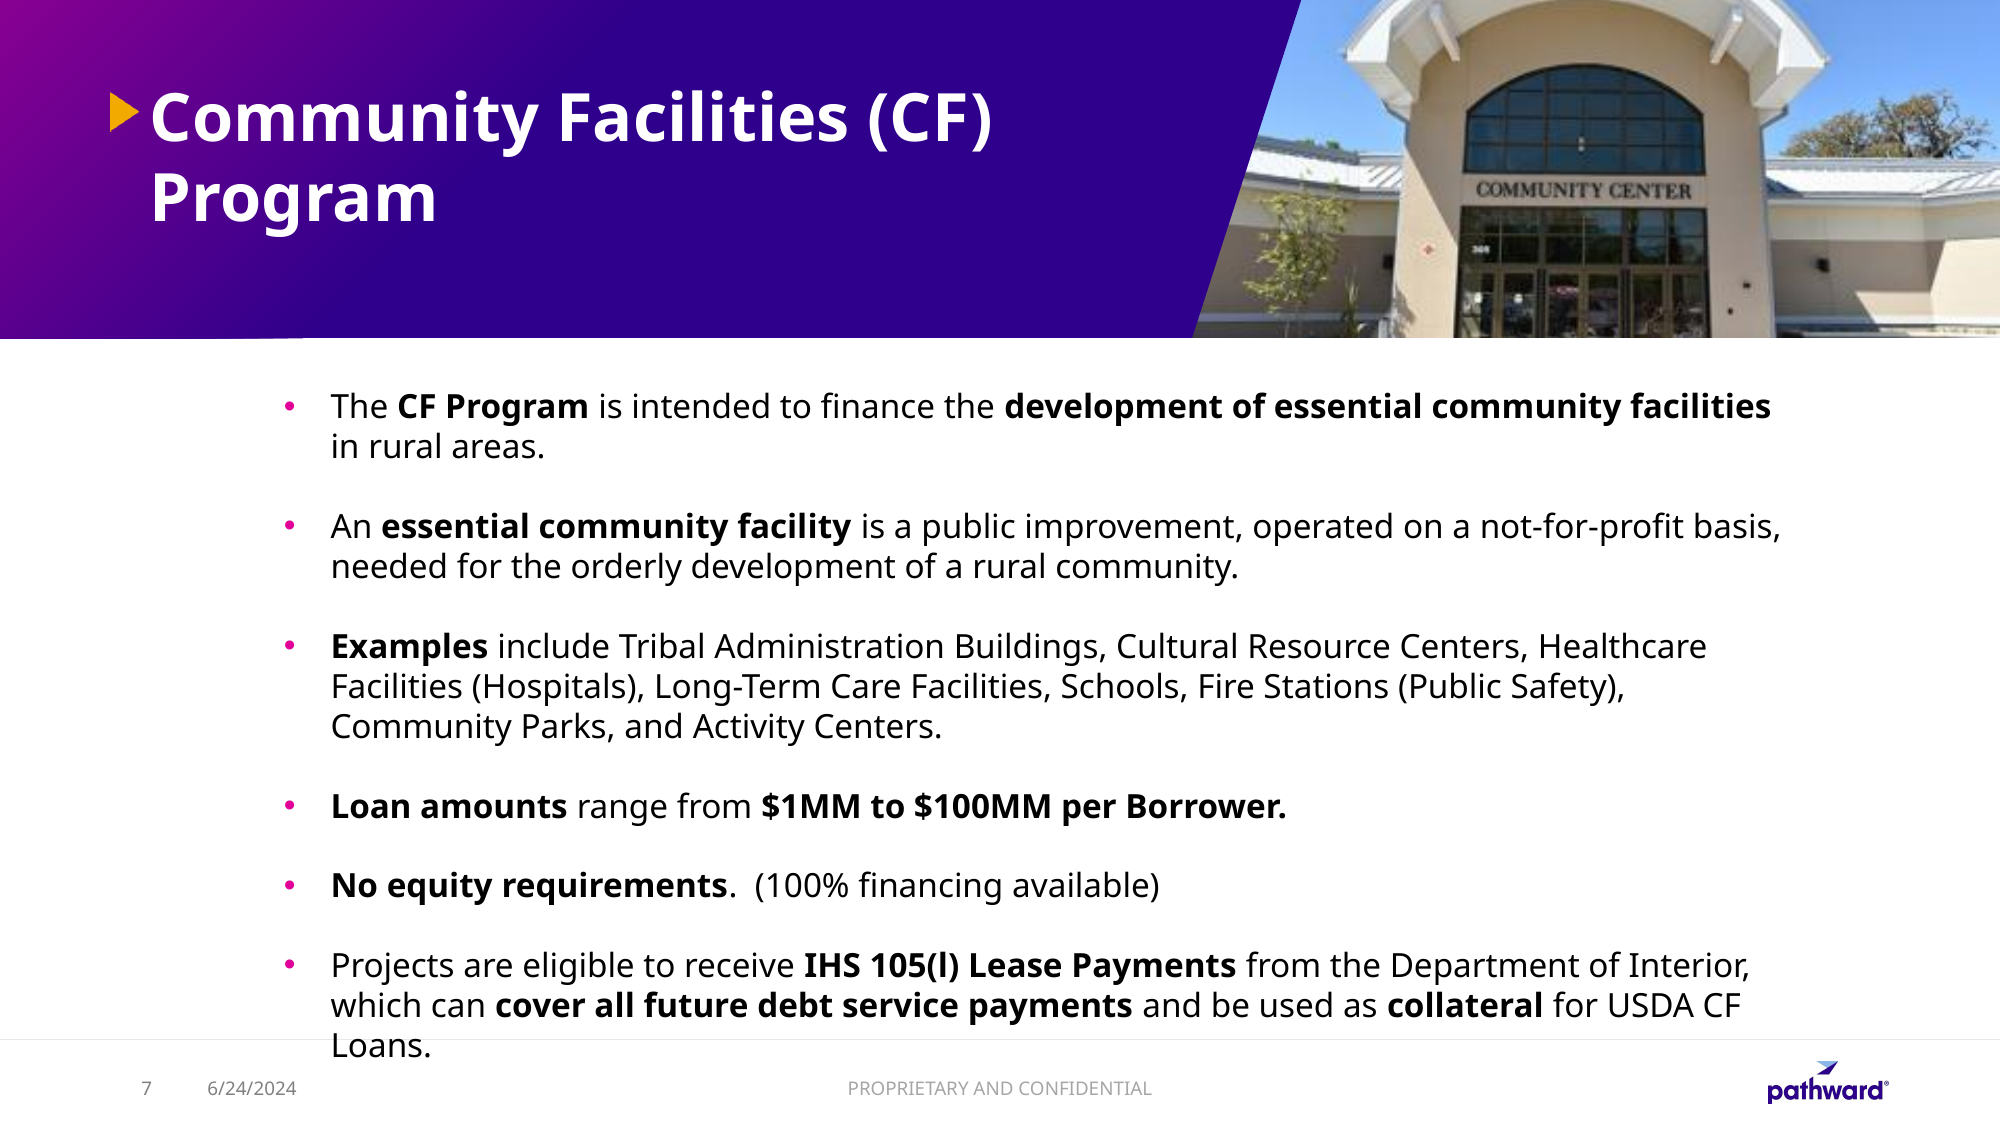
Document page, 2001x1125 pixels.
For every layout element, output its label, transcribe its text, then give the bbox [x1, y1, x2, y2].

picture [1176, 0, 2000, 338]
text_box The CF Program is intended to finance the development of essential community facilities in rural areas. An essential community facility is a public improvement, operated on a not-for-profit basis, needed for the orderly development of a rural community. Examples include Tribal Administration Buildings, Cultural Resource Centers, Healthcare Facilities (Hospitals), Long-Term Care Facilities, Schools, Fire Stations (Public Safety), Community Parks, and Activity Centers. Loan amounts range from $1MM to $100MM per Borrower. No equity requirements. (100% financing available) Projects are eligible to receive IHS 105(l) Lease Payments from the Department of Interior, which can cover all future debt service payments and be used as collateral for USDA CF Loans. [268, 378, 1822, 1072]
text_box [0, 0, 1194, 340]
picture [1768, 1061, 1889, 1104]
text_box Community Facilities (CF) Program [135, 67, 1176, 242]
picture [110, 92, 138, 132]
